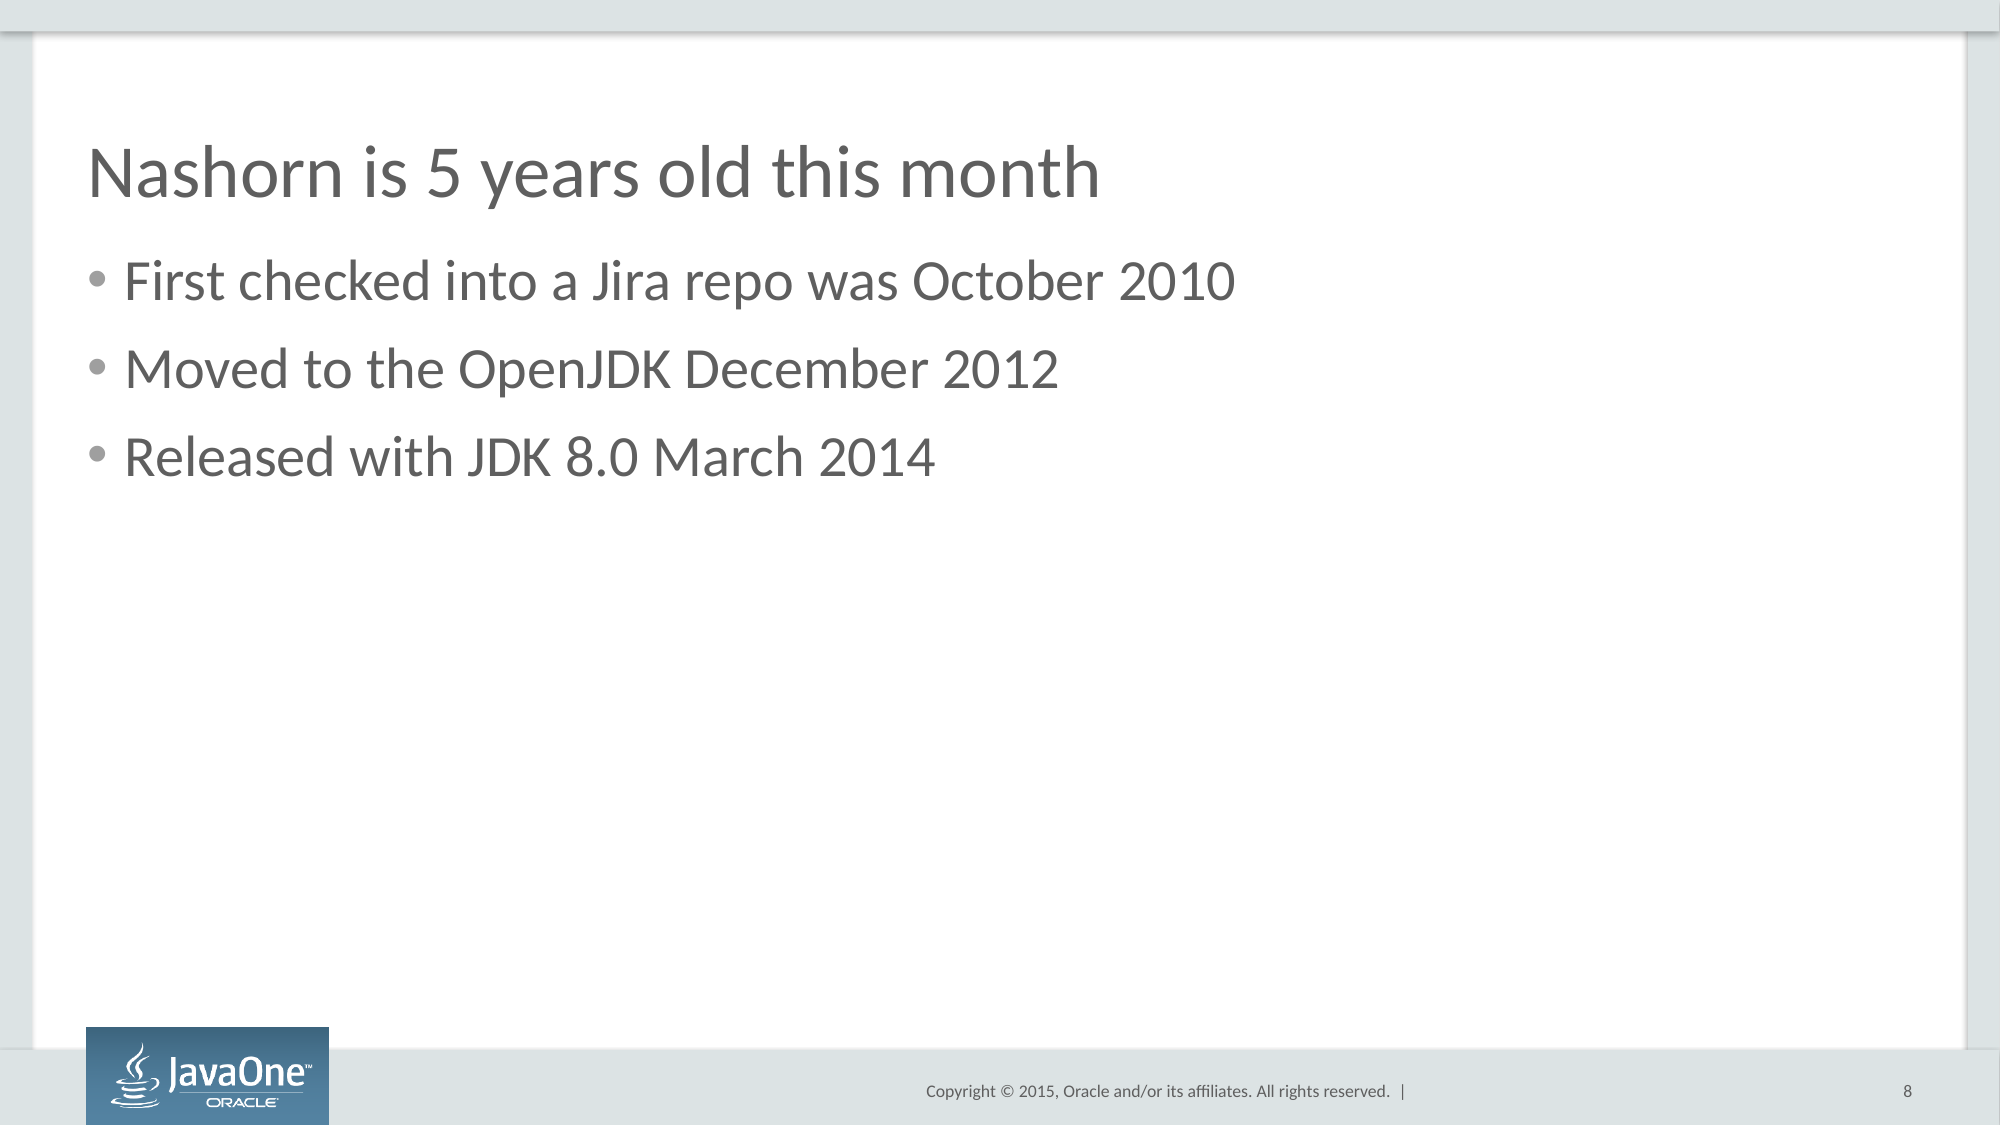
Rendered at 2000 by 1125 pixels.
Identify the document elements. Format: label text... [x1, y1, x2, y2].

slide_number 8 [1849, 1075, 1913, 1106]
title Nashorn is 5 years old this month [87, 66, 1913, 213]
picture [86, 1027, 329, 1125]
list First checked into a Jira repo was October 2010 Moved to the OpenJDK December 2012 Released with JDK 8.0 March 2014 [87, 249, 1913, 975]
